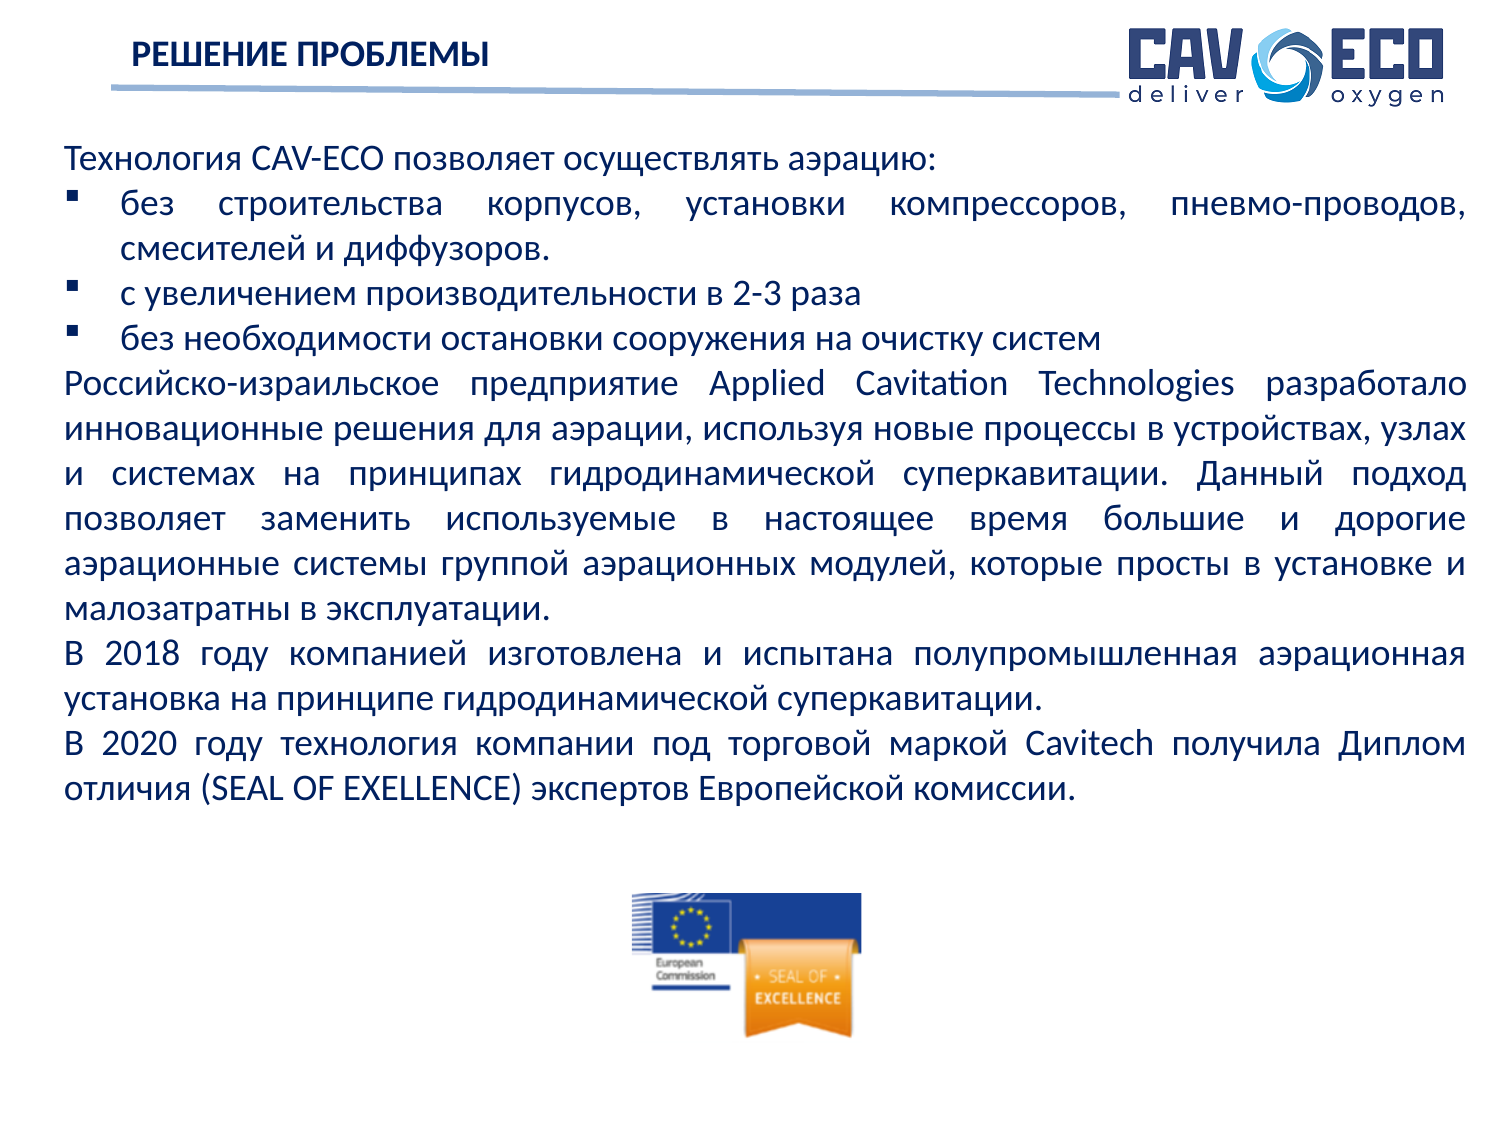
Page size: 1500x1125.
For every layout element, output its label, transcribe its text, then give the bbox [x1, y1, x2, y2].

picture [1119, 18, 1452, 117]
text_box Технология CAV-ECO позволяет осуществлять аэрацию: без строительства корпусов, установки компрессоров, пневмо-проводов, смесителей и диффузоров. с увеличением производительности в 2-3 раза без необходимости остановки сооружения на очистку систем Российско-израильское предприятие Applied Cavitation Technologies разработало инновационные решения для аэрации, используя новые процессы в устройствах, узлах и системах на принципах гидродинамической суперкавитации. Данный подход позволяет заменить используемые в настоящее время большие и дорогие аэрационные системы группой аэрационных модулей, которые просты в установке и малозатратны в эксплуатации. В 2018 году компанией изготовлена и испытана полупромышленная аэрационная установка на принципе гидродинамической суперкавитации. В 2020 году технология компании под торговой маркой Cavitech получила Диплом отличия (SEAL OF EXELLENCE) экспертов Европейской комиссии. [49, 125, 1483, 816]
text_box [110, 87, 1114, 97]
text_box РЕШЕНИЕ ПРОБЛЕМЫ [116, 21, 1115, 81]
picture [631, 892, 862, 1043]
